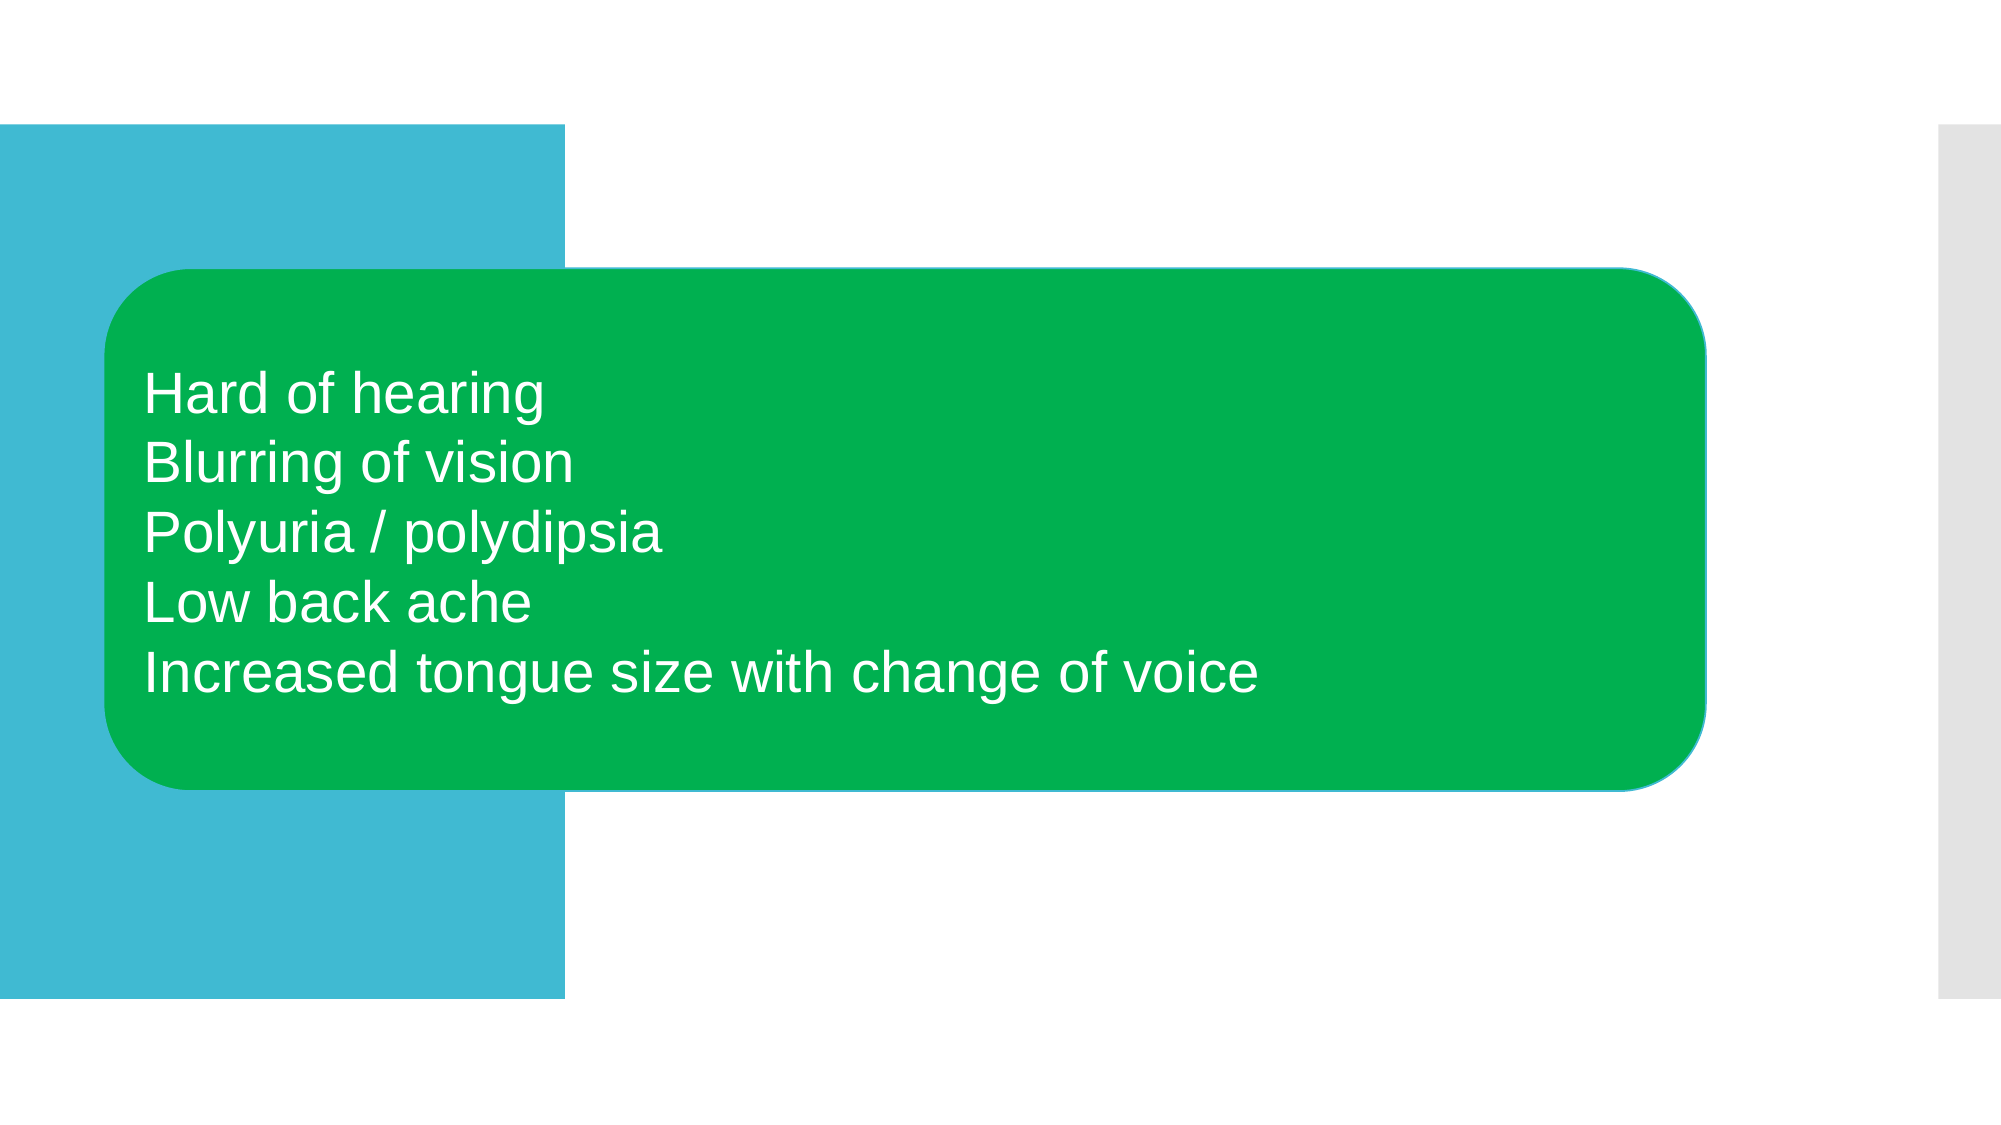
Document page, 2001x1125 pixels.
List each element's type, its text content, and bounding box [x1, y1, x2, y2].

text_box Hard of hearing Blurring of vision Polyuria / polydipsia Low back ache Increased tongue size with change of voice [102, 267, 1707, 792]
